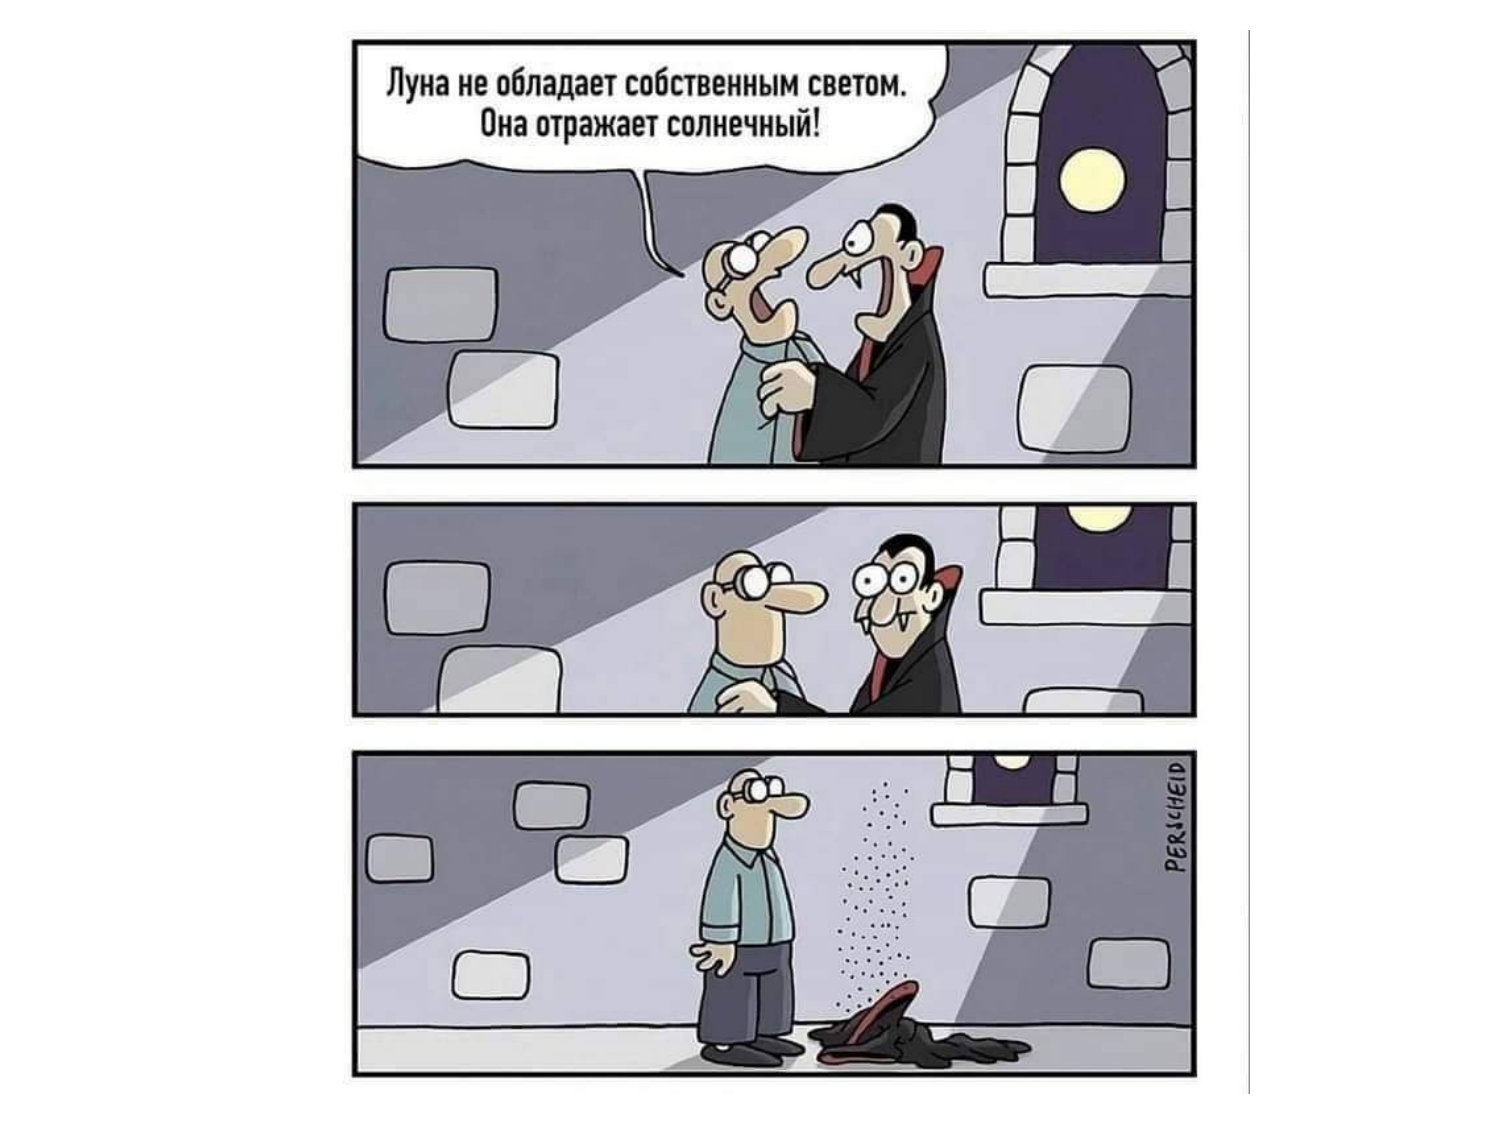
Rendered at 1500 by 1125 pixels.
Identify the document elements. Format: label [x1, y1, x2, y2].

picture [300, 30, 1250, 1095]
